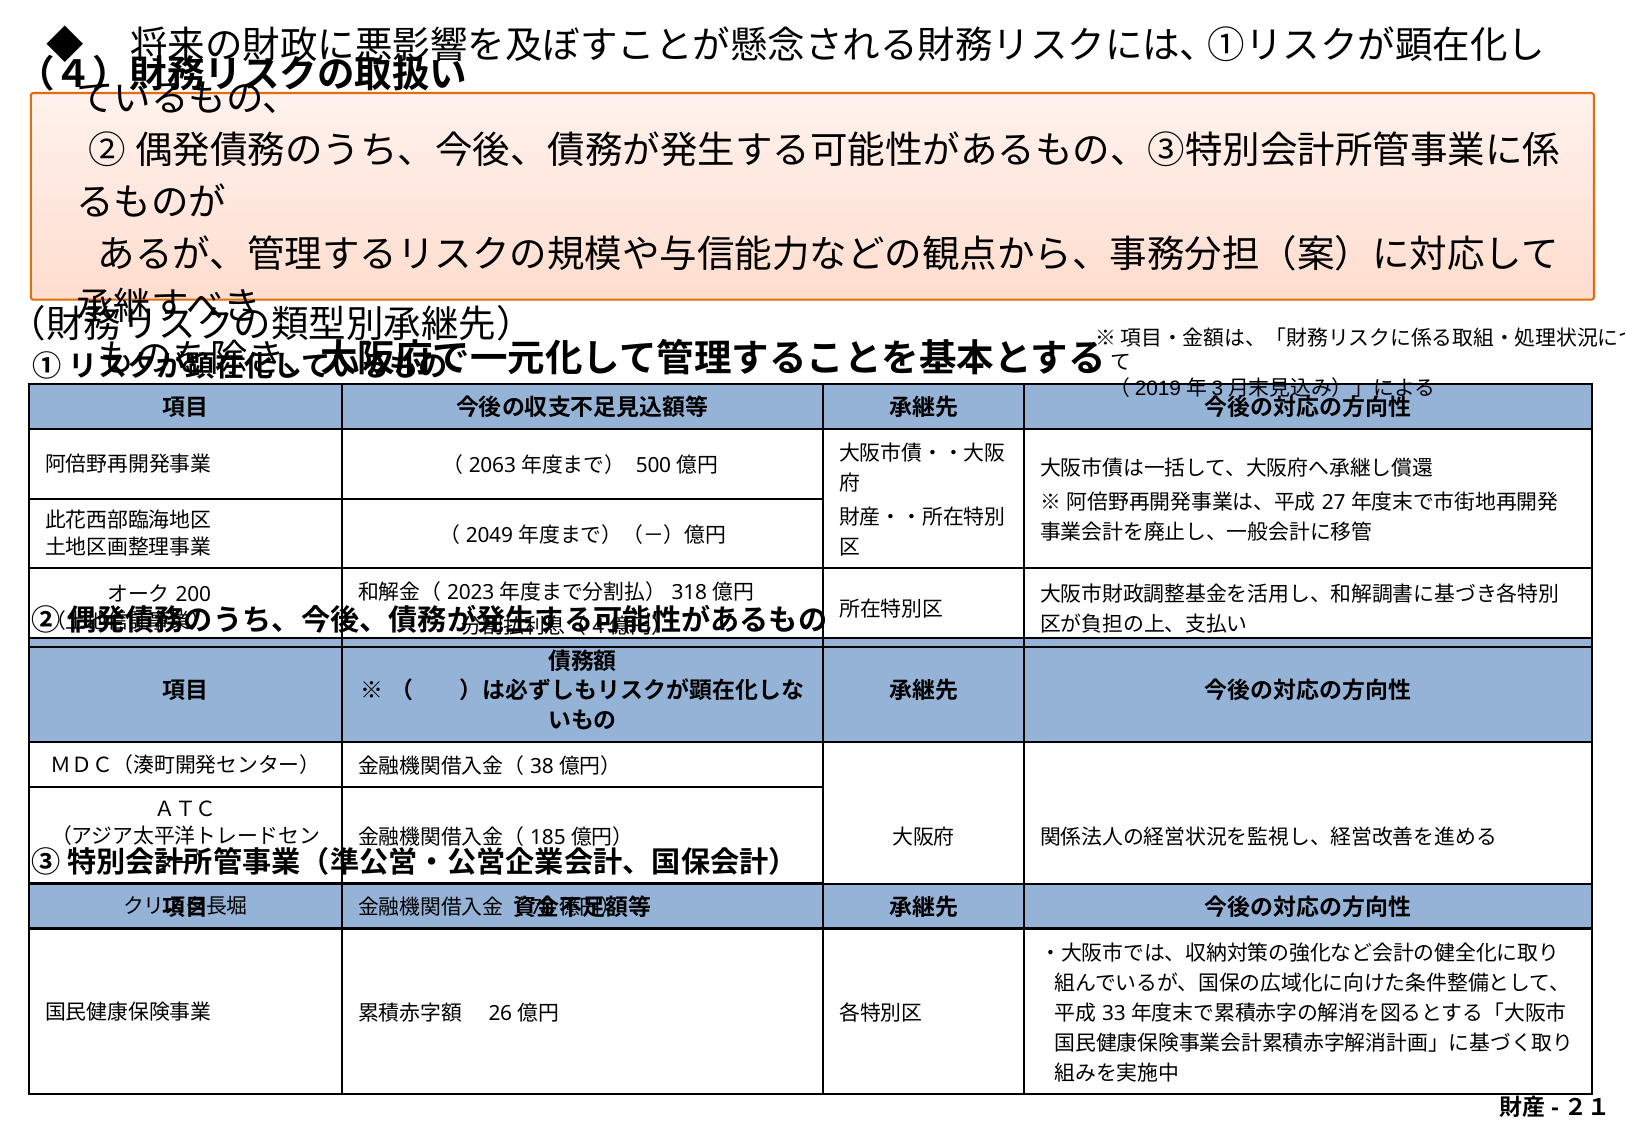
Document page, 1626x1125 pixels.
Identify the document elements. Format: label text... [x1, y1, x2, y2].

table_cell 累積赤字額 26億円 [343, 930, 822, 1093]
table_cell （2063年度まで） 500億円 [343, 430, 822, 498]
table_header 項目 [30, 385, 341, 428]
table_cell 国民健康保険事業 [30, 930, 341, 1093]
table_cell （2049年度まで）（－）億円 [343, 500, 822, 567]
table_cell 金融機関借入金（70億円） [343, 893, 822, 927]
table_header 承継先 [824, 648, 1023, 741]
table_cell 大阪市財政調整基金を活用し、和解調書に基づき各特別区が負担の上、支払い [1025, 569, 1591, 646]
table_cell ＭＤＣ（湊町開発センター） [30, 743, 341, 786]
table_header 項目 [30, 648, 341, 741]
table_cell ・大阪市では、収納対策の強化など会計の健全化に取り組んでいるが、国保の広域化に向けた条件整備として、平成33年度末で累積赤字の解消を図るとする「大阪市国民健康保険事業会計累積赤字解消計画」に基づく取り組みを実施中 [1025, 930, 1591, 1093]
text_box （財務リスクの類型別承継先） [0, 289, 570, 349]
table_cell 大阪府 [824, 743, 1023, 833]
table_cell 和解金（2023年度まで分割払）318億円 分割払利息（4億円） [343, 569, 822, 646]
table_cell 大阪市債・・大阪府 財産・・所在特別区 [824, 430, 1023, 567]
text_box （４）財務リスクの取扱い [0, 40, 1625, 104]
table_cell 此花西部臨海地区 土地区画整理事業 [30, 500, 341, 567]
table_cell 大阪市債は一括して、大阪府へ承継し償還 ※阿倍野再開発事業は、平成27年度末で市街地再開発事業会計を廃止し、一般会計に移管 [1025, 430, 1591, 567]
table_header 今後の対応の方向性 [1025, 648, 1591, 741]
text_box ③特別会計所管事業（準公営・公営企業会計、国保会計） [22, 832, 1206, 893]
table_cell オーク200 （土地信託事業） [30, 569, 341, 646]
table_header 今後の収支不足見込額等 [343, 385, 822, 428]
table_header 債務額 ※（ ）は必ずしもリスクが顕在化しないもの [343, 648, 822, 741]
table_cell クリスタ長堀 [30, 892, 341, 927]
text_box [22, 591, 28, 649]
text_box 財産-２１ [1473, 1076, 1625, 1125]
text_box ◆ 将来の財政に悪影響を及ぼすことが懸念される財務リスクには､ ①リスクが顕在化しているもの､ ②偶発債務のうち、今後、債務が発生する可能性があるもの、③特別会計所管事業に係るものが あるが、管理するリスクの規模や与信能力などの観点から、事務分担（案）に対応して承継すべき ものを除き、大阪府で一元化して管理することを基本とする [30, 93, 1595, 300]
table_cell 大阪府 [824, 893, 1023, 927]
table_cell 所在特別区 [824, 569, 1023, 646]
table_cell 各特別区 [824, 930, 1023, 1093]
table_cell ＡＴＣ （アジア太平洋トレードセンター） [30, 788, 341, 833]
table_cell 関係法人の経営状況を監視し、経営改善を進める [1025, 743, 1591, 927]
table_cell 金融機関借入金（185億円） [343, 788, 822, 833]
table_header 今後の対応の方向性 [1025, 385, 1591, 428]
text_box ※項目・金額は、「財務リスクに係る取組・処理状況について （2019年3月末見込み）」による [1084, 311, 1625, 412]
table_header 承継先 [824, 385, 1023, 428]
text_box ①リスクが顕在化しているもの [23, 336, 645, 405]
table_cell 金融機関借入金（38億円） [343, 743, 822, 786]
table_cell 阿倍野再開発事業 [30, 430, 341, 498]
